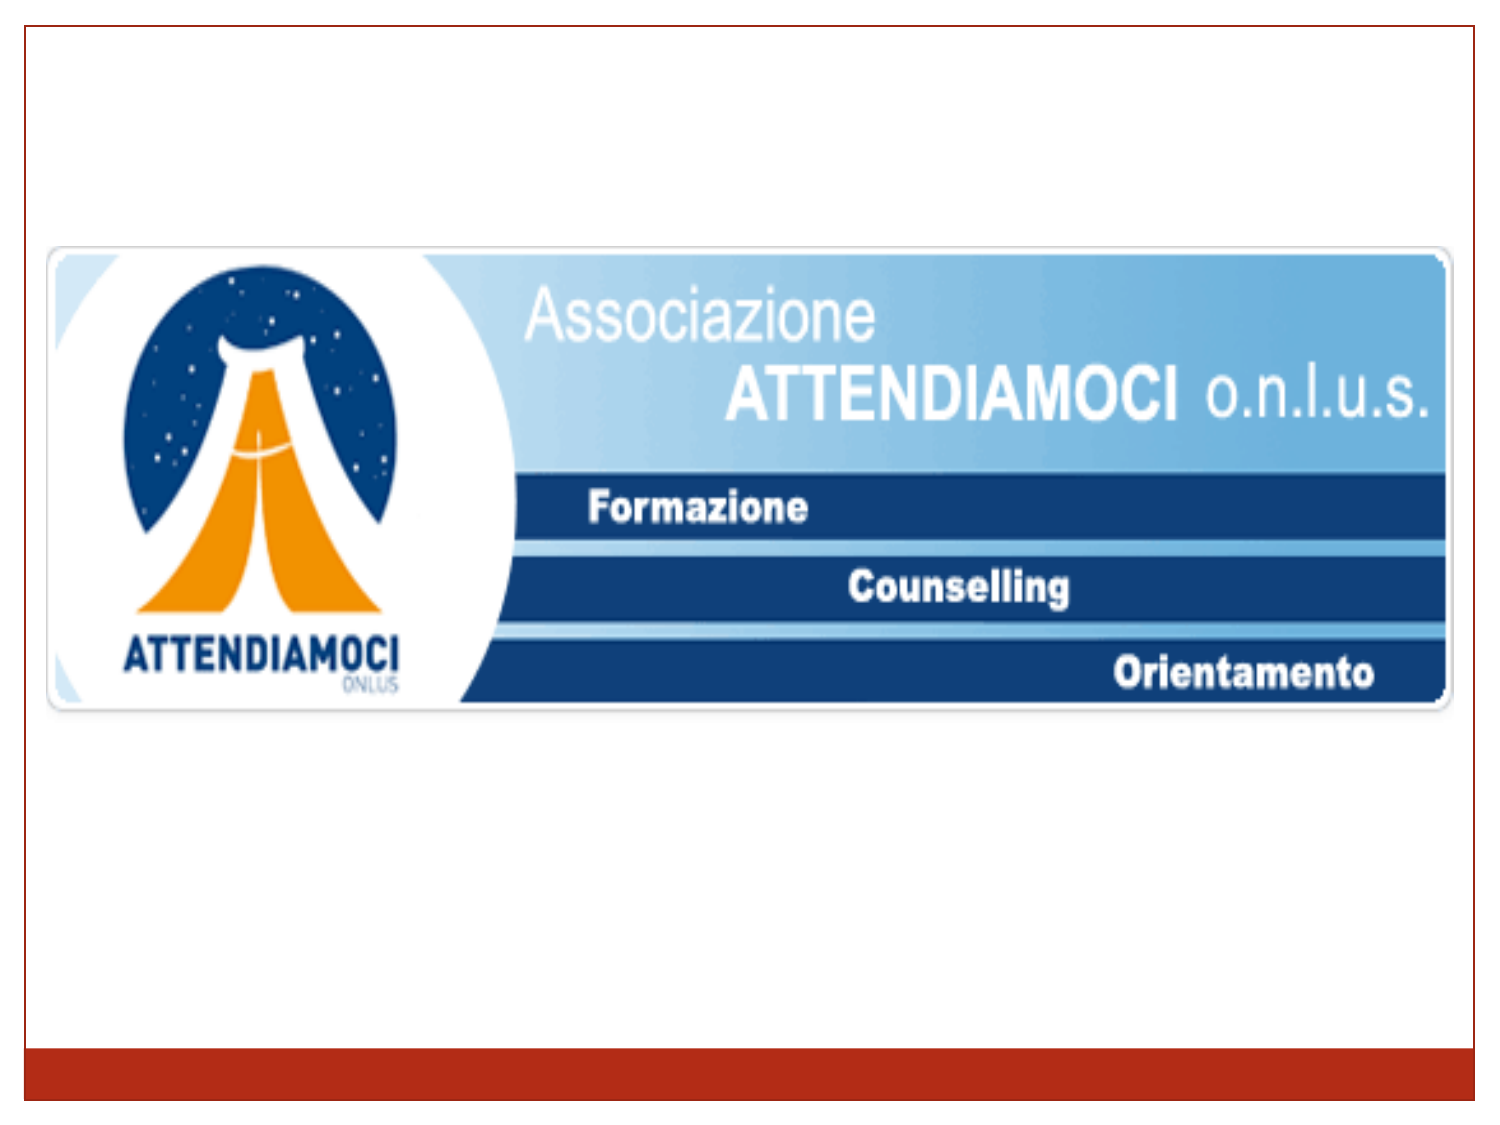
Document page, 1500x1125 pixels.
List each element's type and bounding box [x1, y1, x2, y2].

picture [46, 245, 1454, 723]
